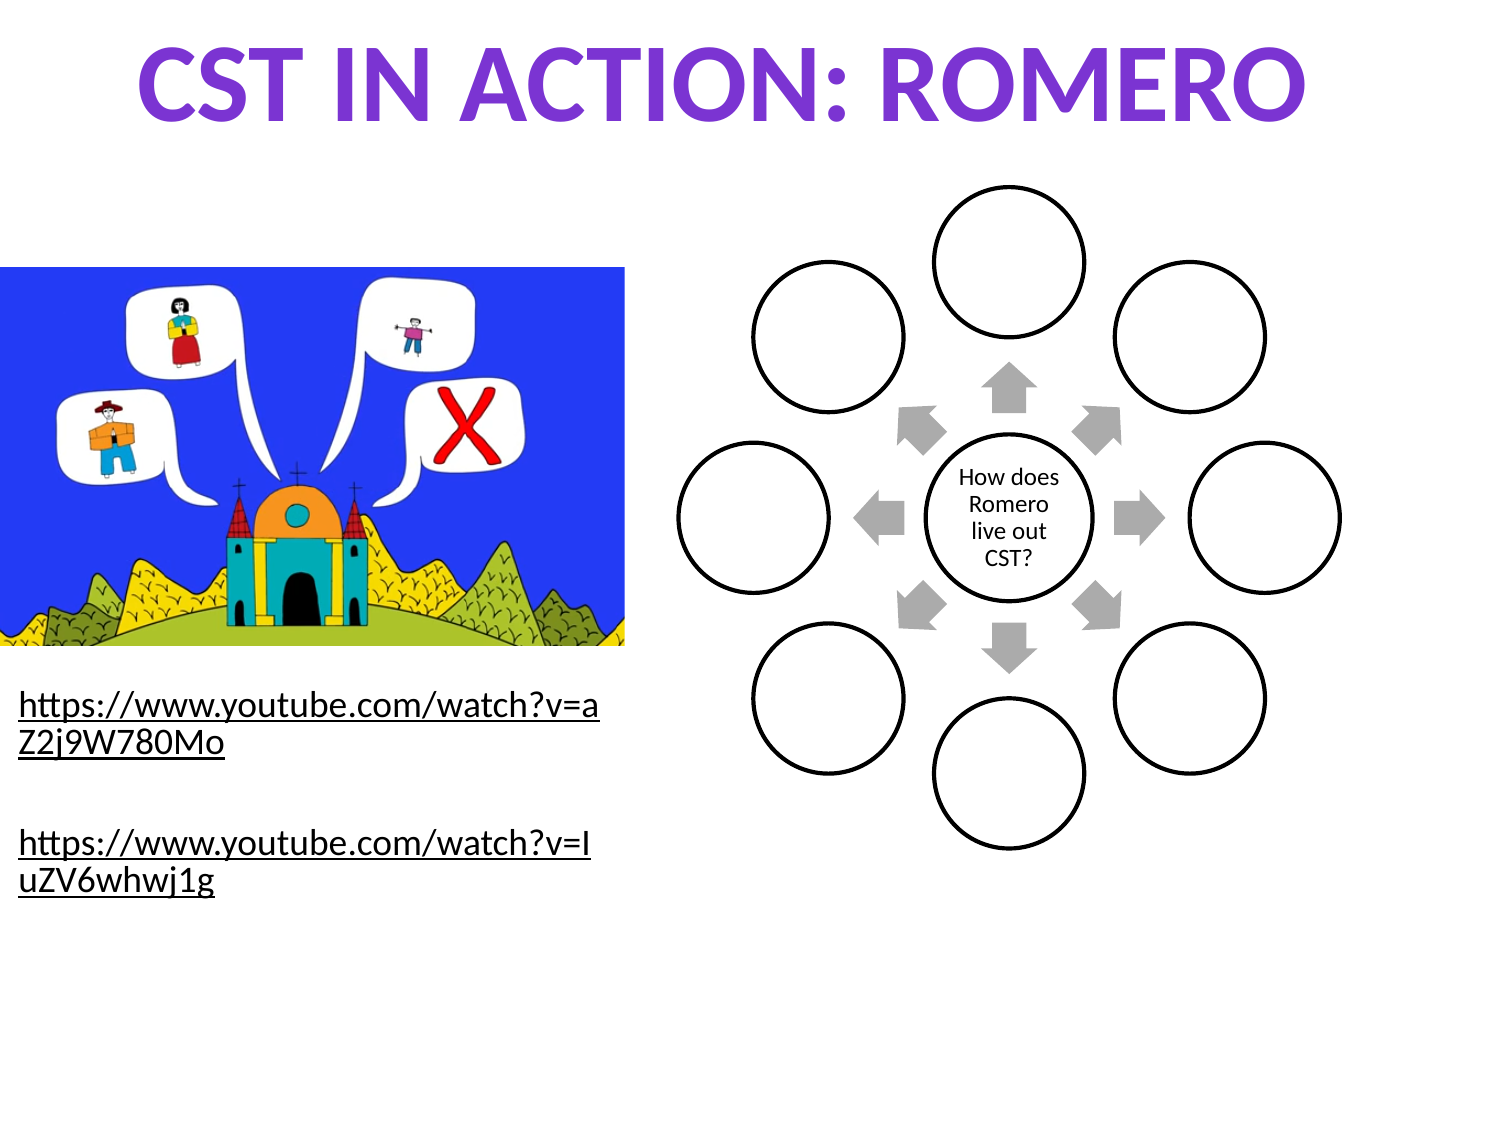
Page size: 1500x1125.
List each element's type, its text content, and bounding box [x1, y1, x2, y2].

text_box https://www.youtube.com/watch?v=aZ2j9W780Mo [3, 672, 503, 777]
text_box Cst in action: Romero [122, 1, 1350, 152]
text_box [508, 184, 1500, 852]
text_box https://www.youtube.com/watch?v=IuZV6whwj1g [3, 810, 625, 916]
picture [0, 266, 508, 646]
